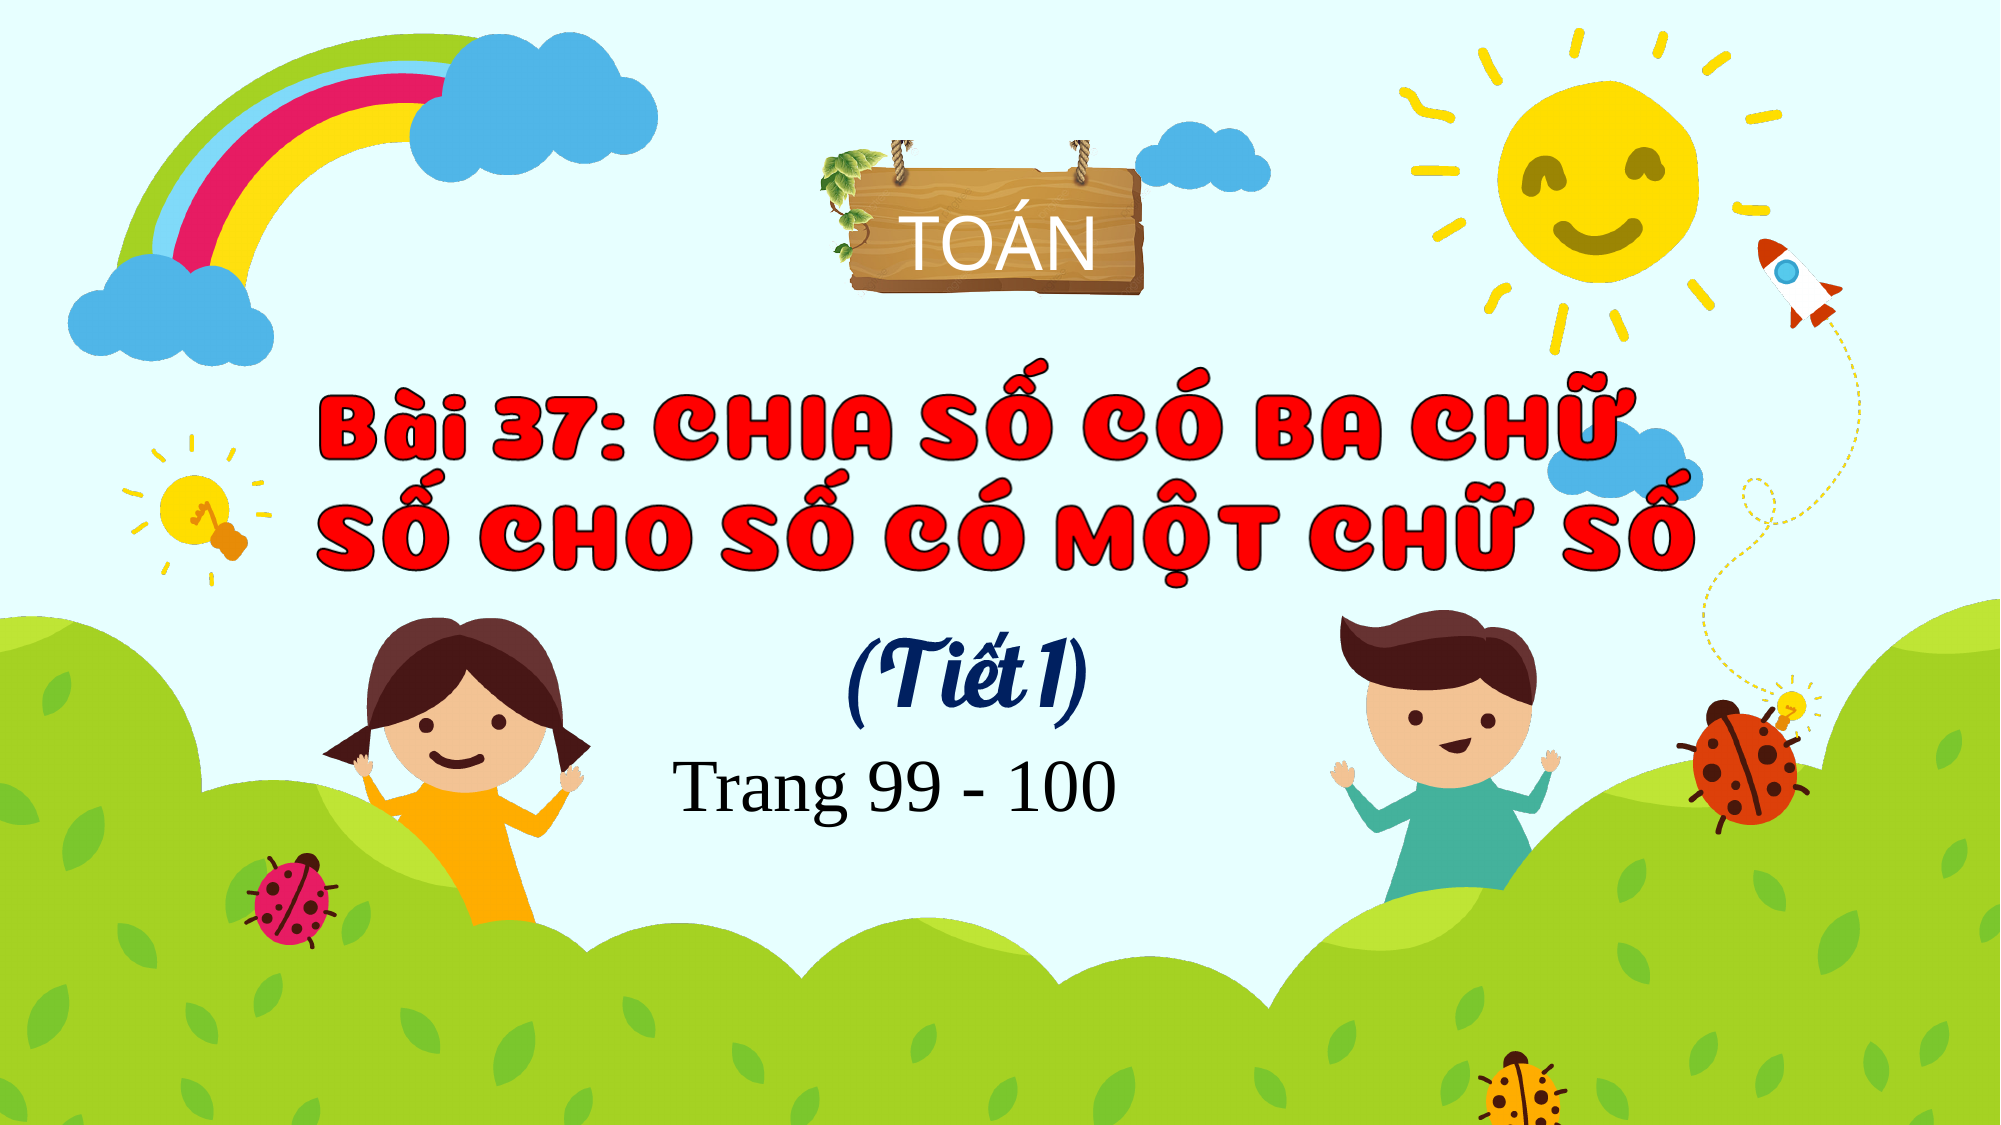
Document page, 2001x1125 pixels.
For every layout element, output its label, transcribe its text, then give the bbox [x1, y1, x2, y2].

text_box Trang 99 - 100 [657, 729, 1218, 835]
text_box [799, 139, 1155, 302]
picture [0, 28, 2000, 1125]
